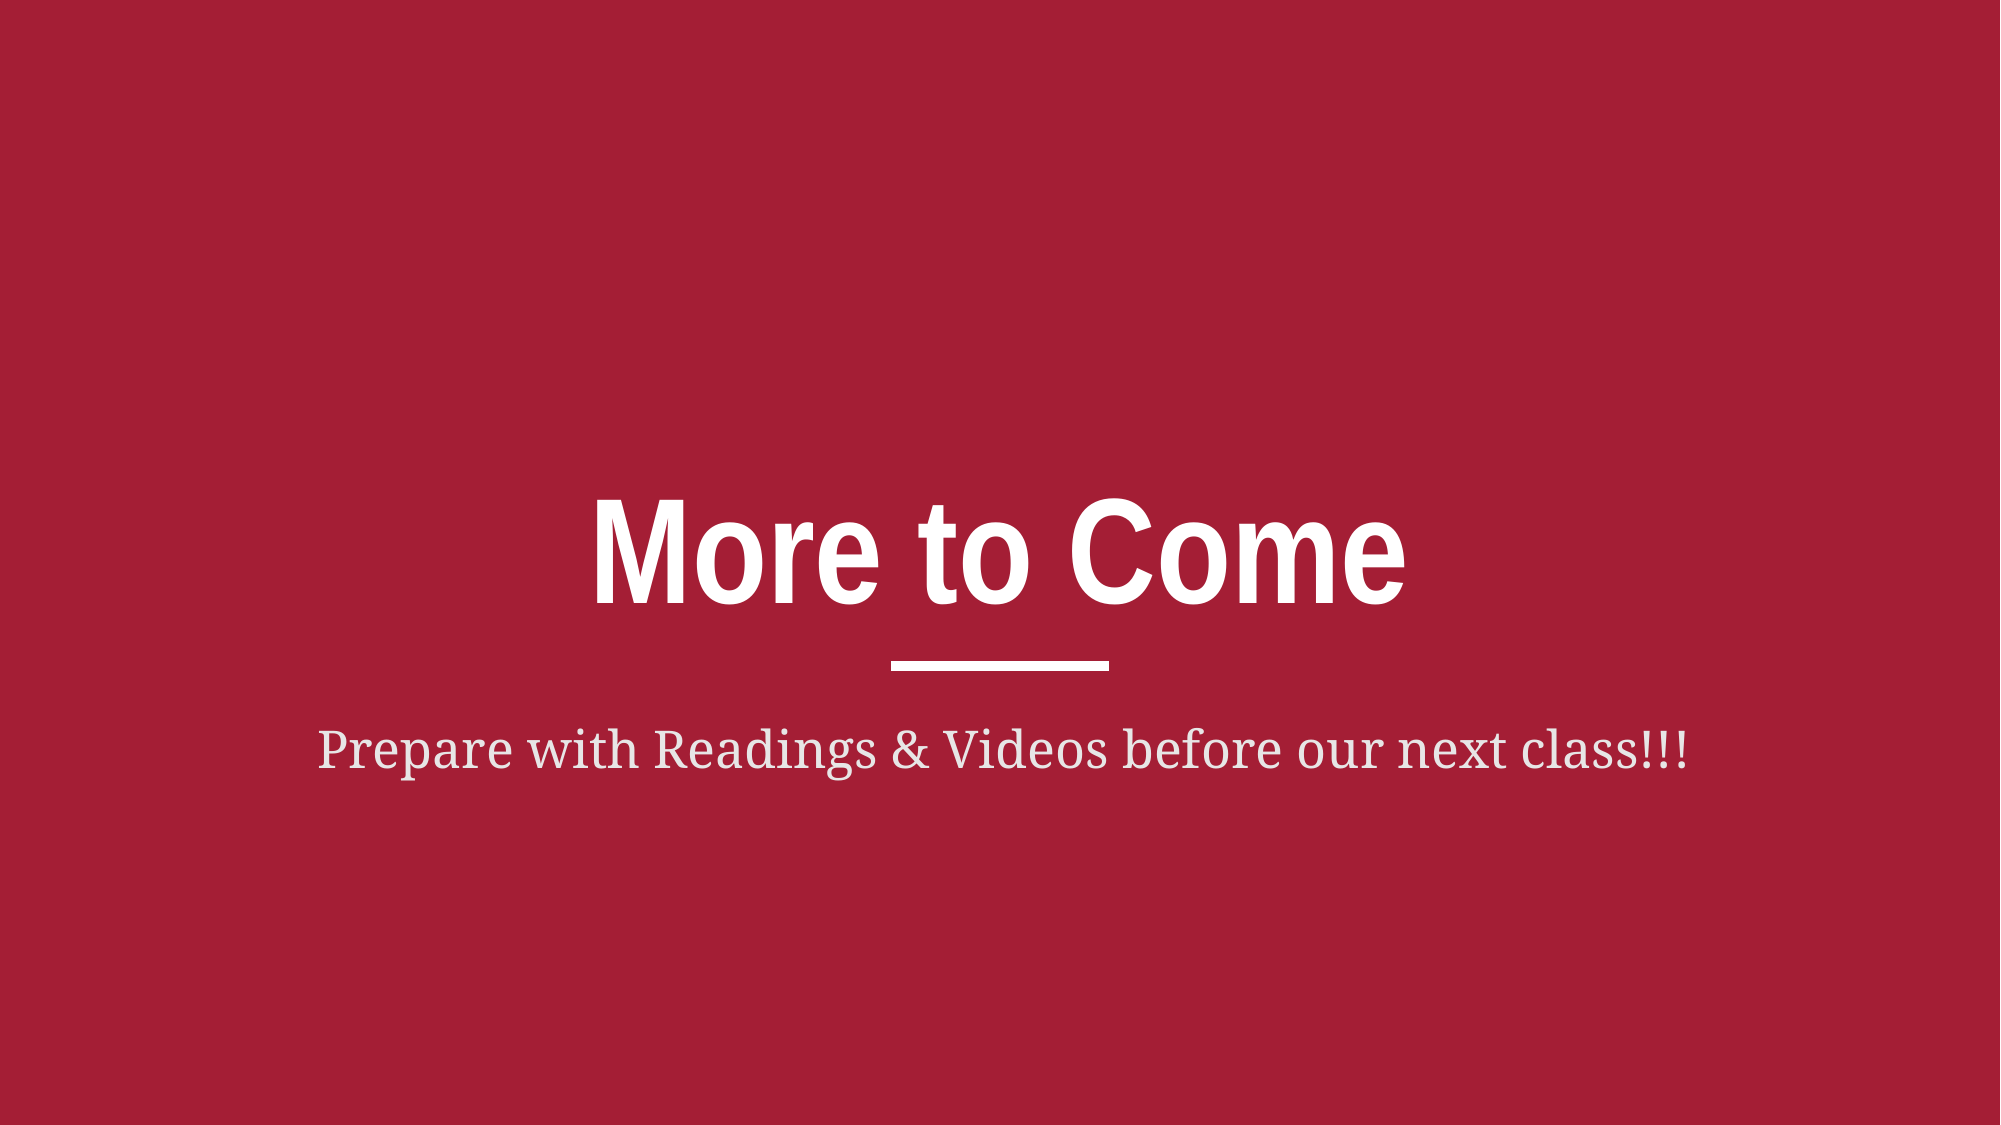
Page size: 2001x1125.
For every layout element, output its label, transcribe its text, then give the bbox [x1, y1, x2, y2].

subtitle Prepare with Readings & Videos before our next class!!! [99, 716, 1901, 853]
title More to Come [99, 384, 1901, 644]
